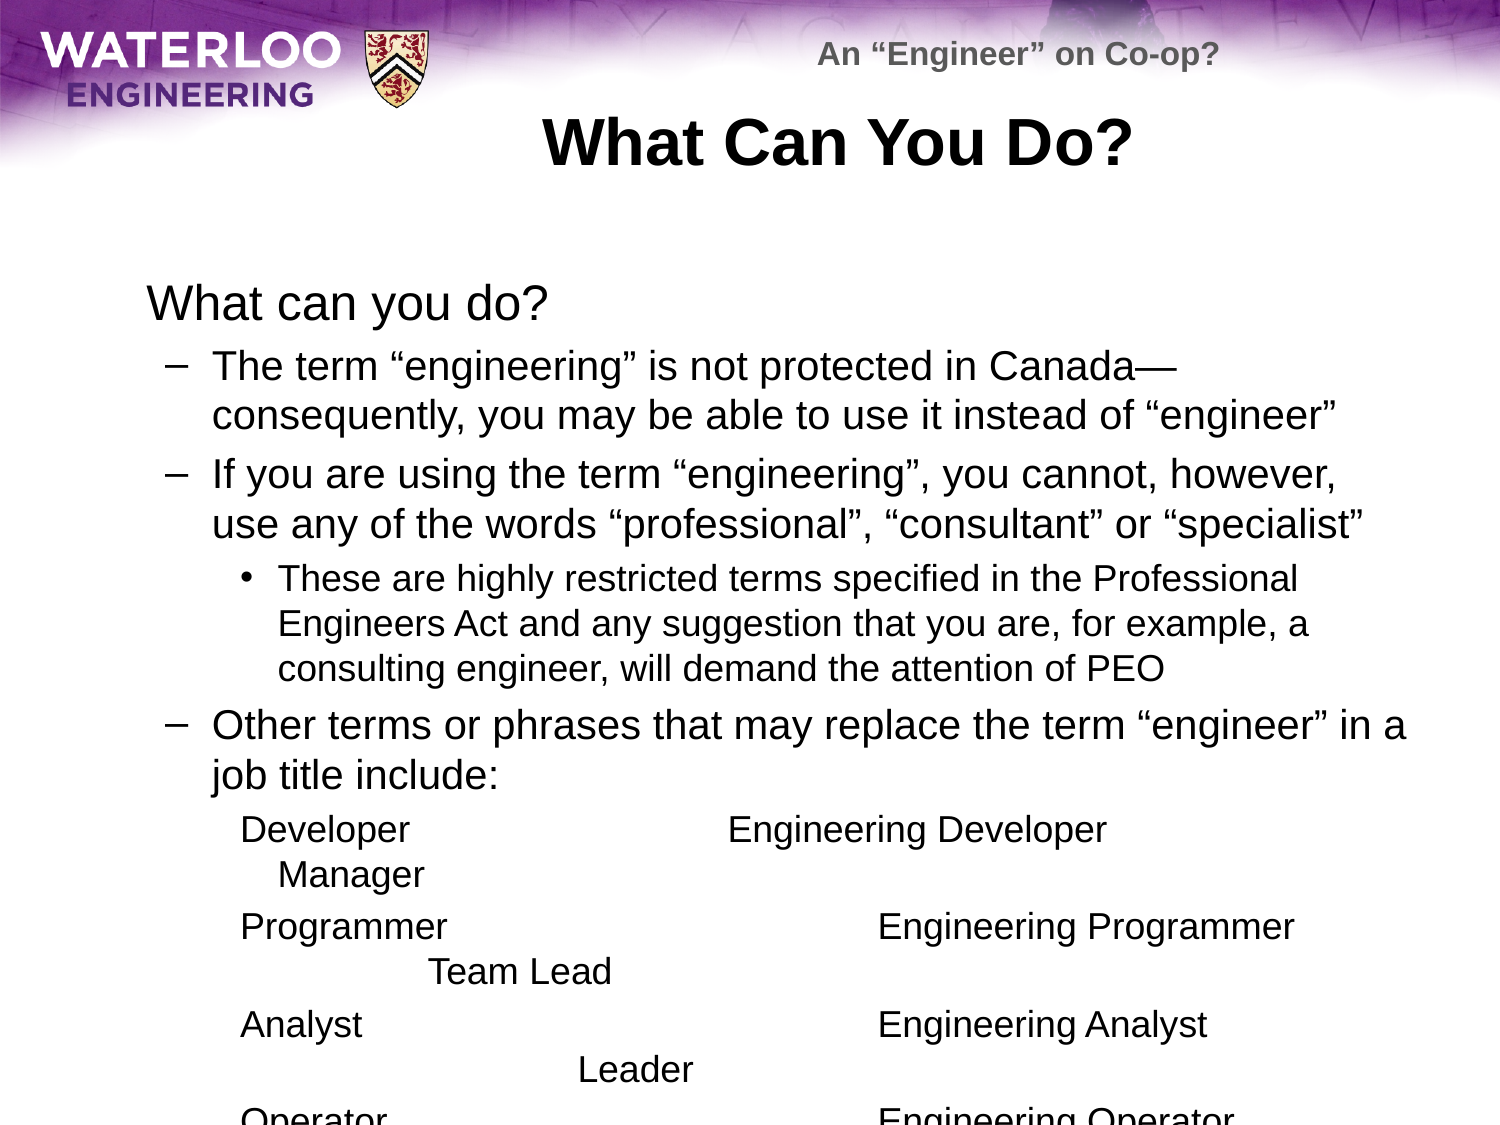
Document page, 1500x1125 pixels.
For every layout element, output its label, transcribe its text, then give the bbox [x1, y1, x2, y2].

picture [0, 0, 1500, 1125]
footer An “Engineer” on Co-op? [535, 24, 1236, 68]
title What Can You Do? [252, 44, 1426, 233]
list What can you do? The term “engineering” is not protected in Canada—consequently, you may be able to use it instead of “engineer” If you are using the term “engineering”, you cannot, however, use any of the words “professional”, “consultant” or “specialist” These are highly restricted terms specified in the Professional Engineers Act and any suggestion that you are, for example, a consulting engineer, will demand the attention of PEO Other terms or phrases that may replace the term “engineer” in a job title include: Developer Engineering Developer Manager Programmer Engineering Programmer Team Lead Analyst Engineering Analyst Leader Operator Engineering Operator Coordinator Specialist Consultant [74, 262, 1426, 1020]
